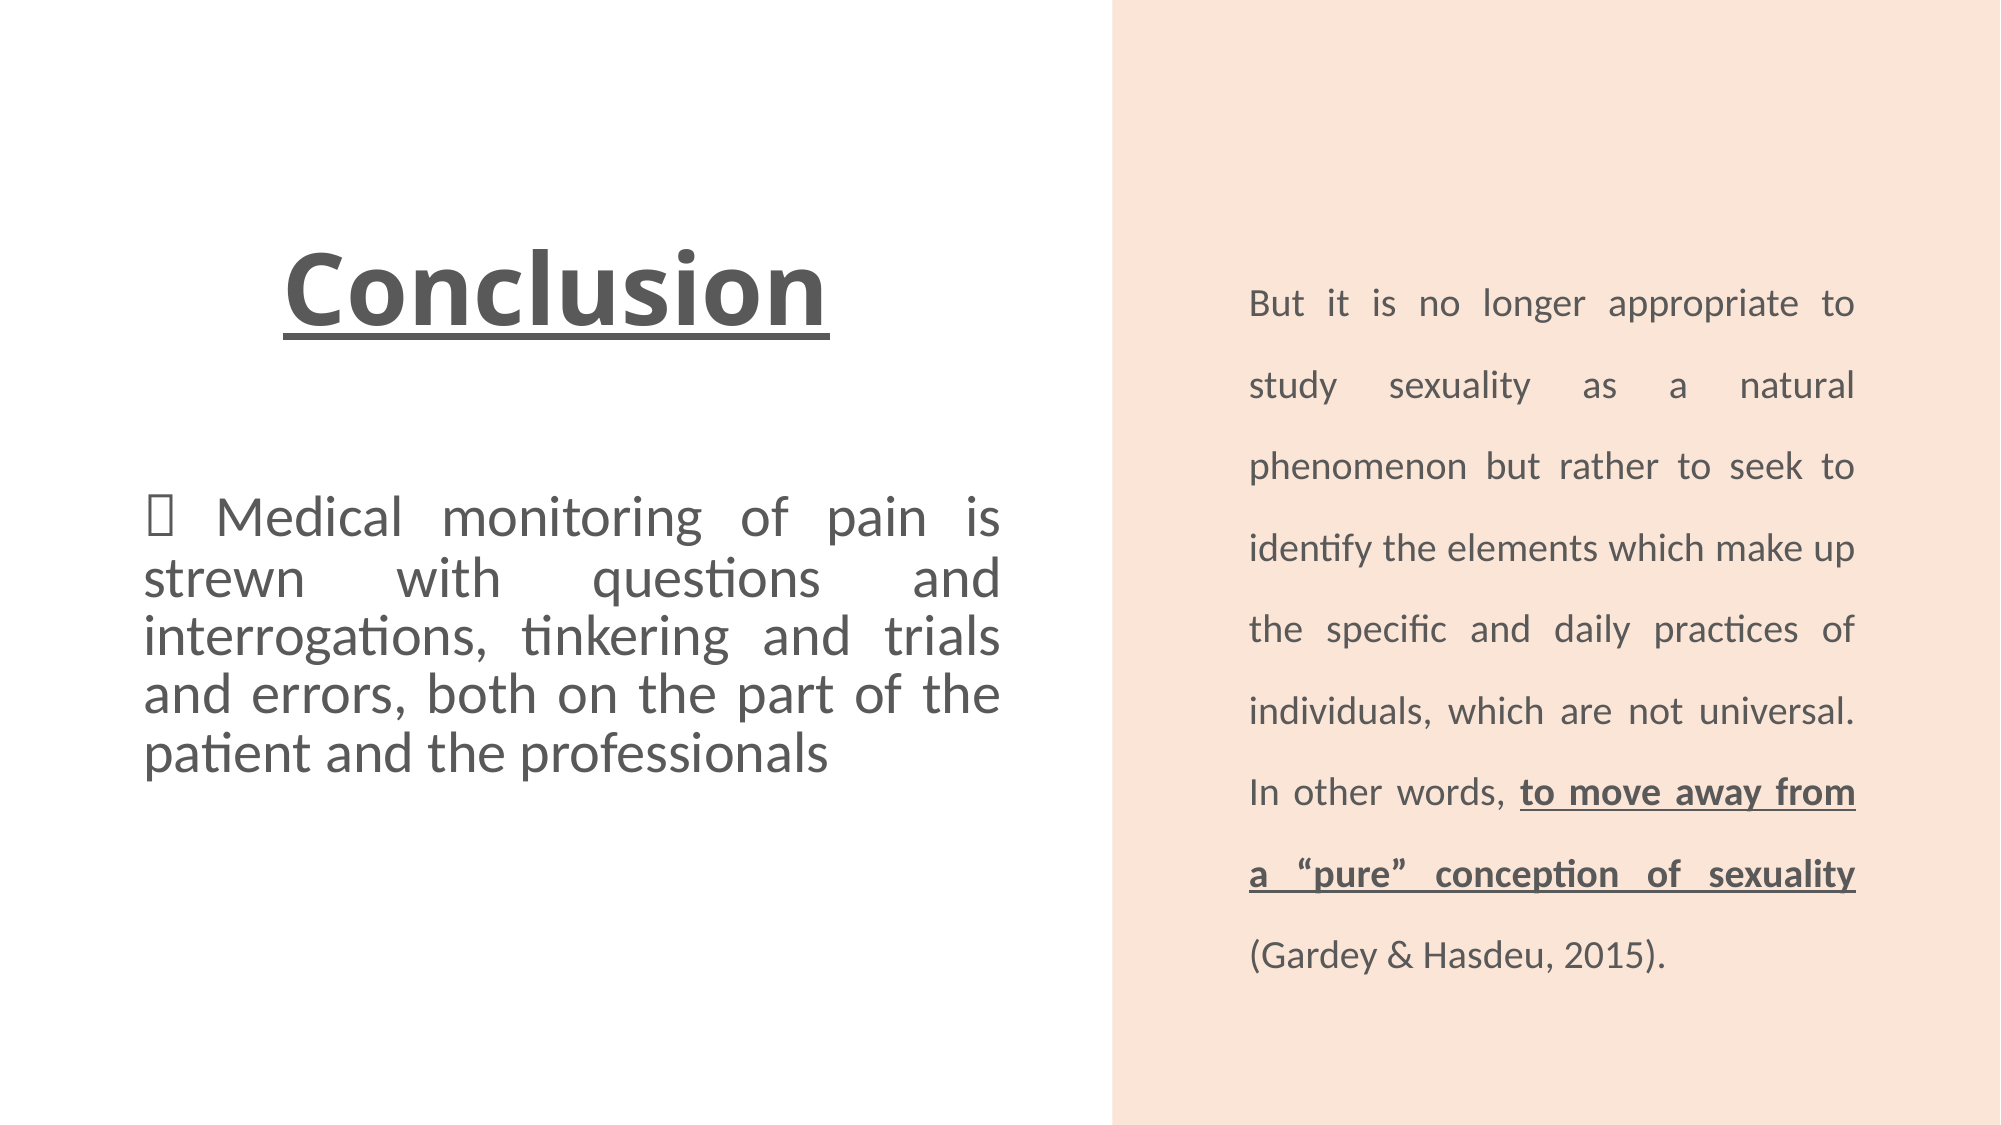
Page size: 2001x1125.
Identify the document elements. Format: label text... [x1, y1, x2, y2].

table_header  Medical monitoring of pain is strewn with questions and interrogations, tinkering and trials and errors, both on the part of the patient and the professionals [129, 467, 1017, 1019]
title Conclusion [142, 112, 970, 355]
text_box [0, 0, 1111, 1125]
text_box But it is no longer appropriate to study sexuality as a natural phenomenon but rather to seek to identify the elements which make up the specific and daily practices of individuals, which are not universal. In other words, to move away from a “pure” conception of sexuality (Gardey & Hasdeu, 2015). [1234, 235, 1872, 990]
text_box [1111, 0, 2000, 1125]
